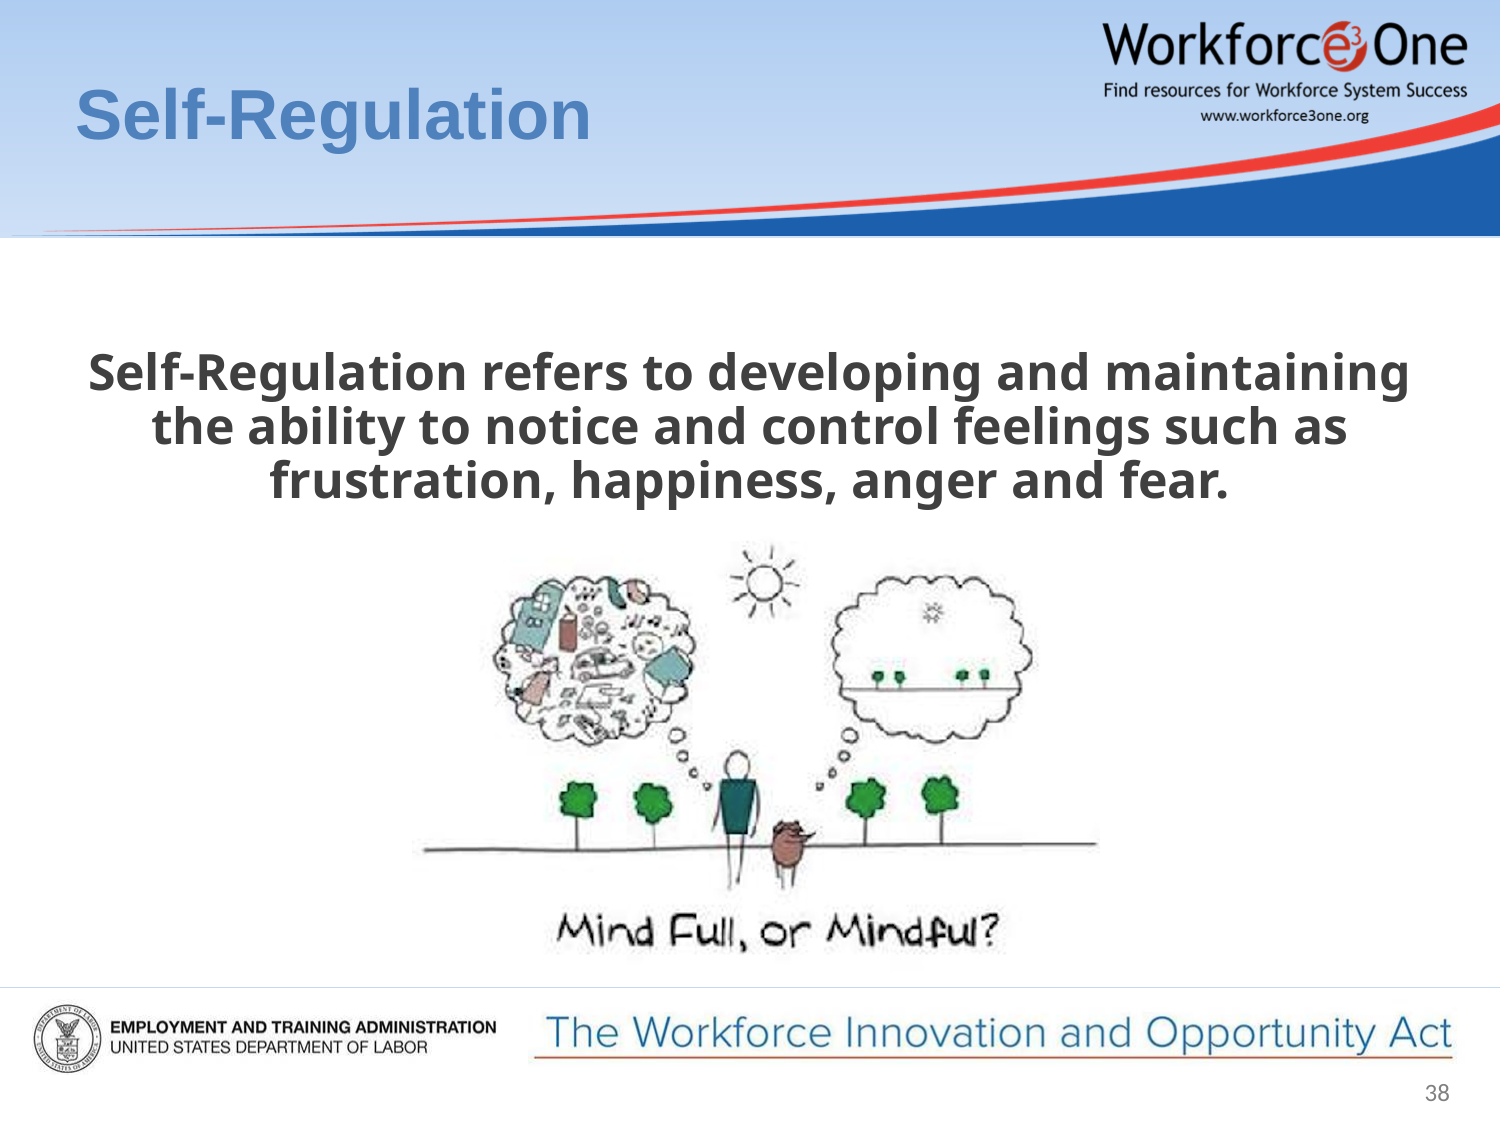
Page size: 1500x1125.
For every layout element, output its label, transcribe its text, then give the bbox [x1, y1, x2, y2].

list Self-Regulation refers to developing and maintaining the ability to notice and control feelings such as frustration, happiness, anger and fear. [75, 262, 1425, 975]
picture [412, 524, 1101, 985]
picture [0, 1, 1500, 236]
picture [528, 999, 1466, 1067]
picture [32, 999, 500, 1075]
title Self-Regulation [75, 45, 1088, 188]
